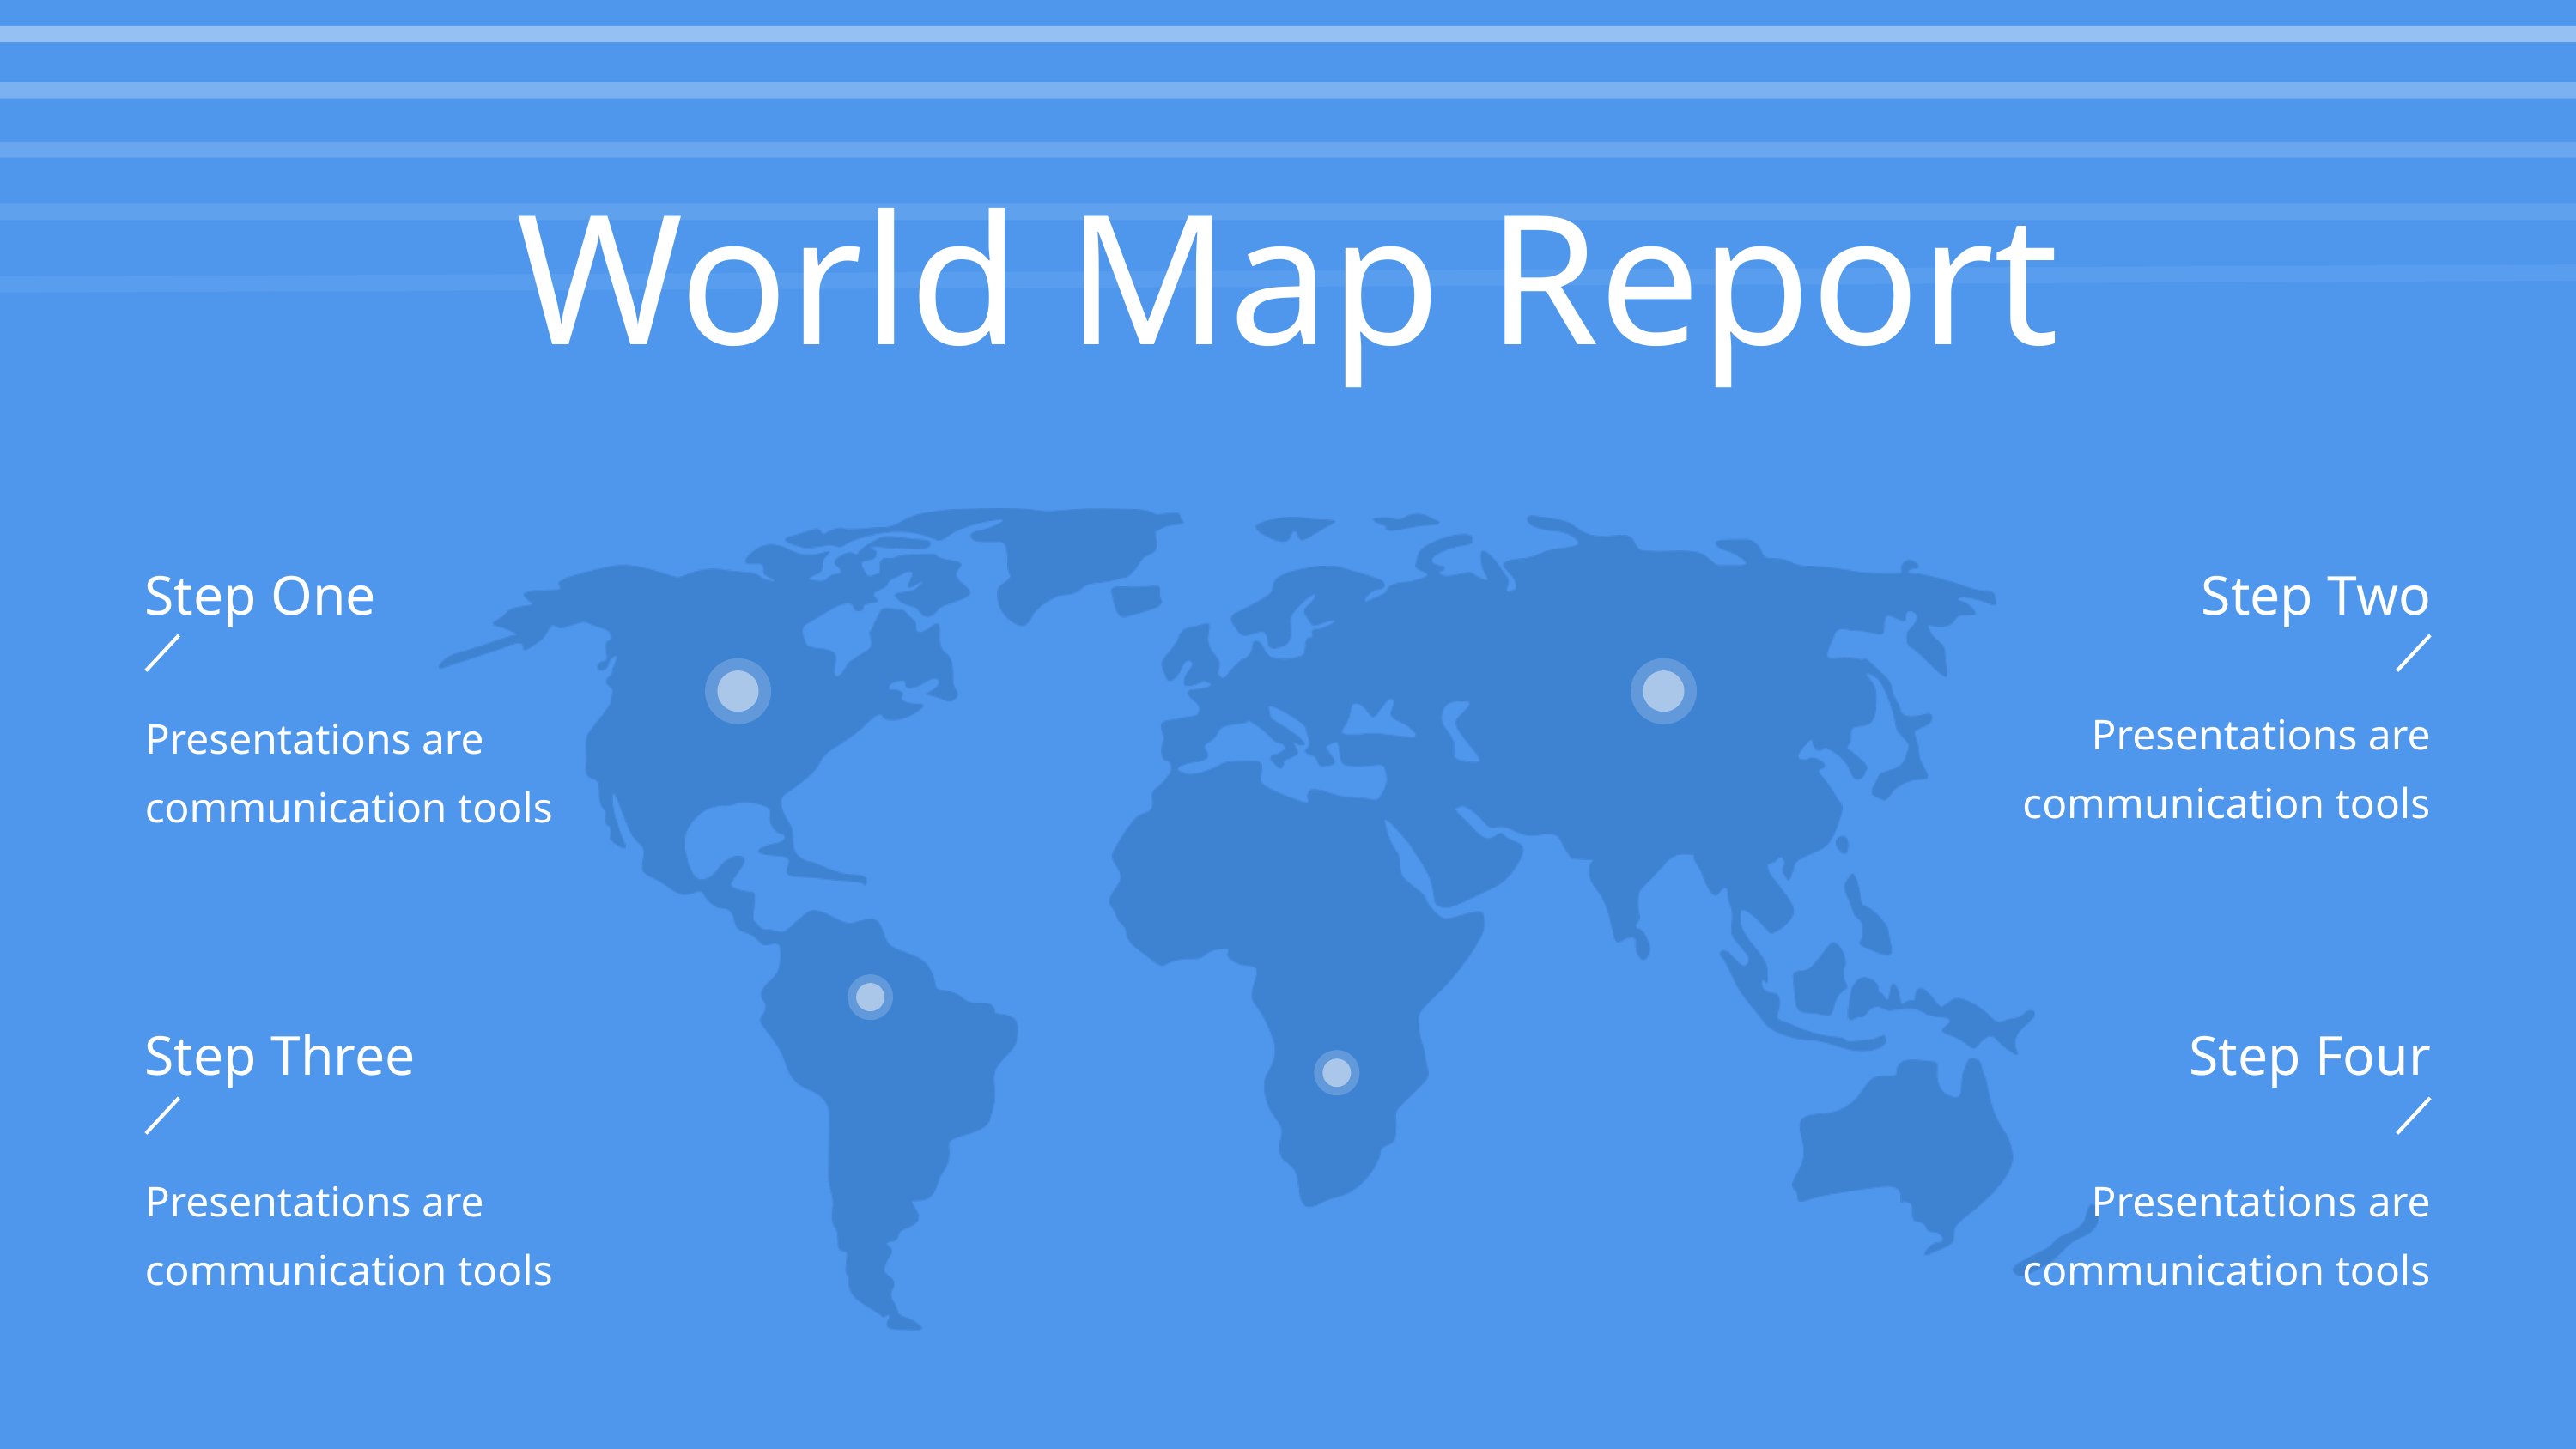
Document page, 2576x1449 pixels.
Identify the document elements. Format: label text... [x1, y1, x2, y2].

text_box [144, 549, 706, 814]
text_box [1870, 549, 2432, 809]
picture [439, 508, 2099, 1331]
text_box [704, 658, 772, 724]
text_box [1314, 1049, 1360, 1096]
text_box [144, 1009, 706, 1276]
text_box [1870, 1009, 2432, 1276]
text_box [847, 973, 894, 1021]
text_box World Map Report [306, 294, 2270, 380]
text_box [1630, 658, 1698, 724]
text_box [0, 33, 2576, 285]
